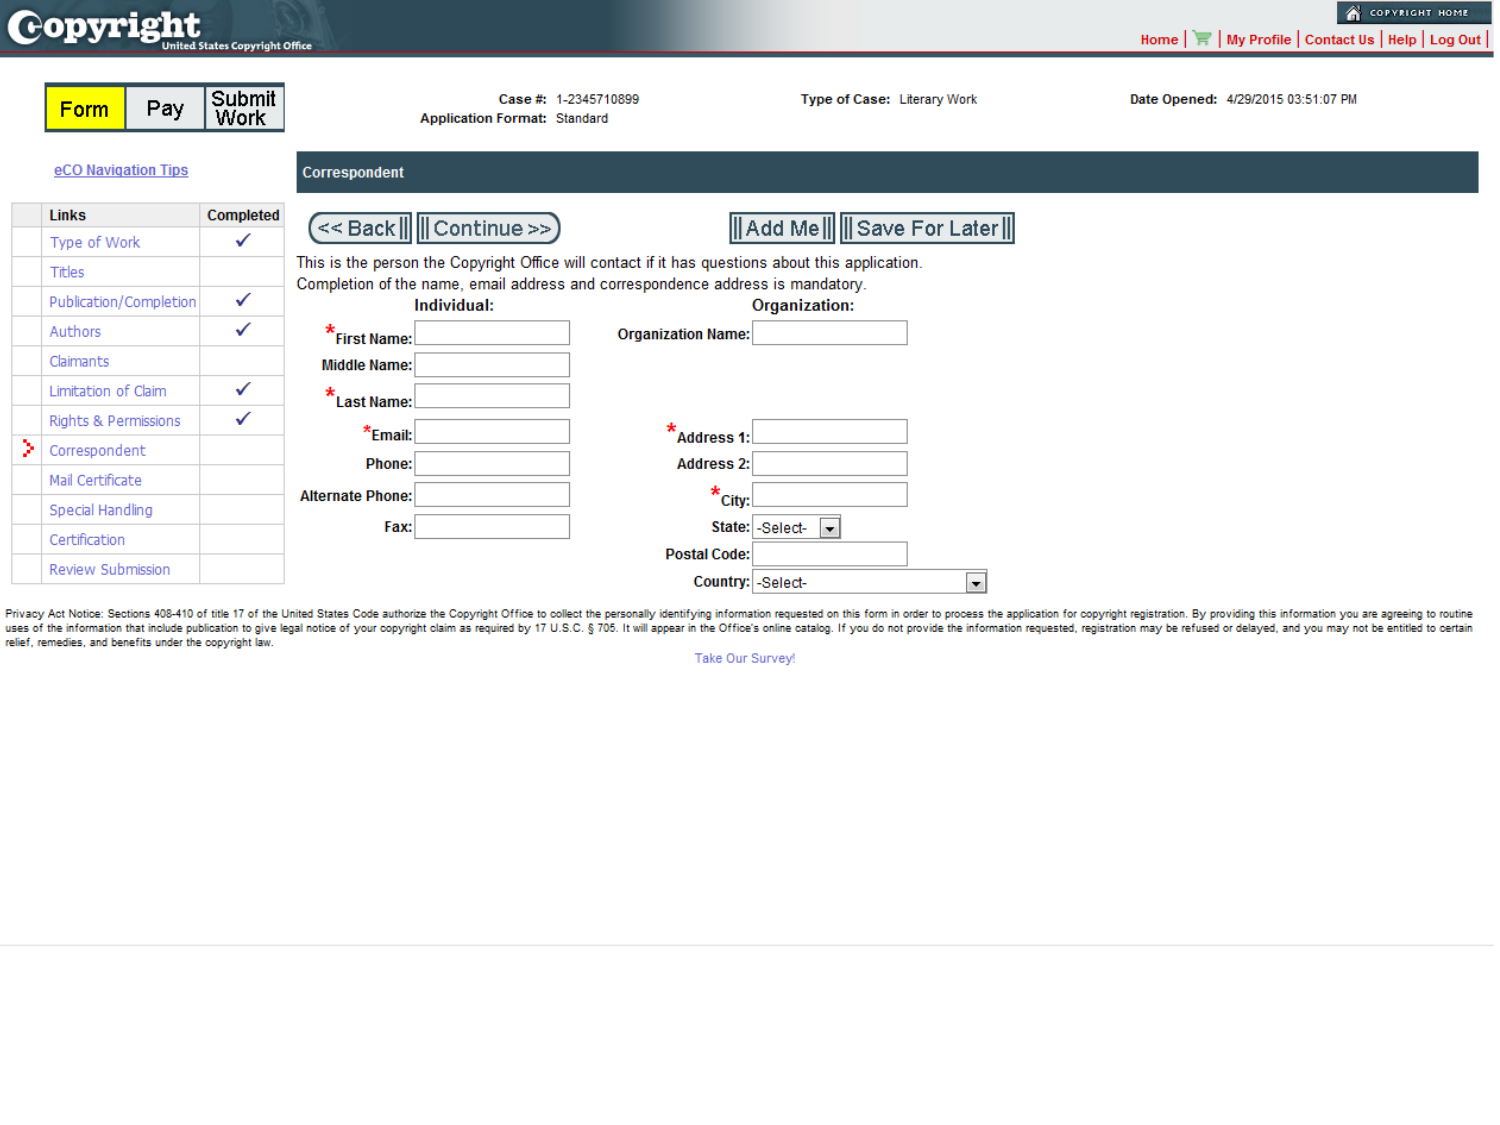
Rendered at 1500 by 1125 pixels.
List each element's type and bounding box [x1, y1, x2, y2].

picture [0, 0, 1494, 947]
